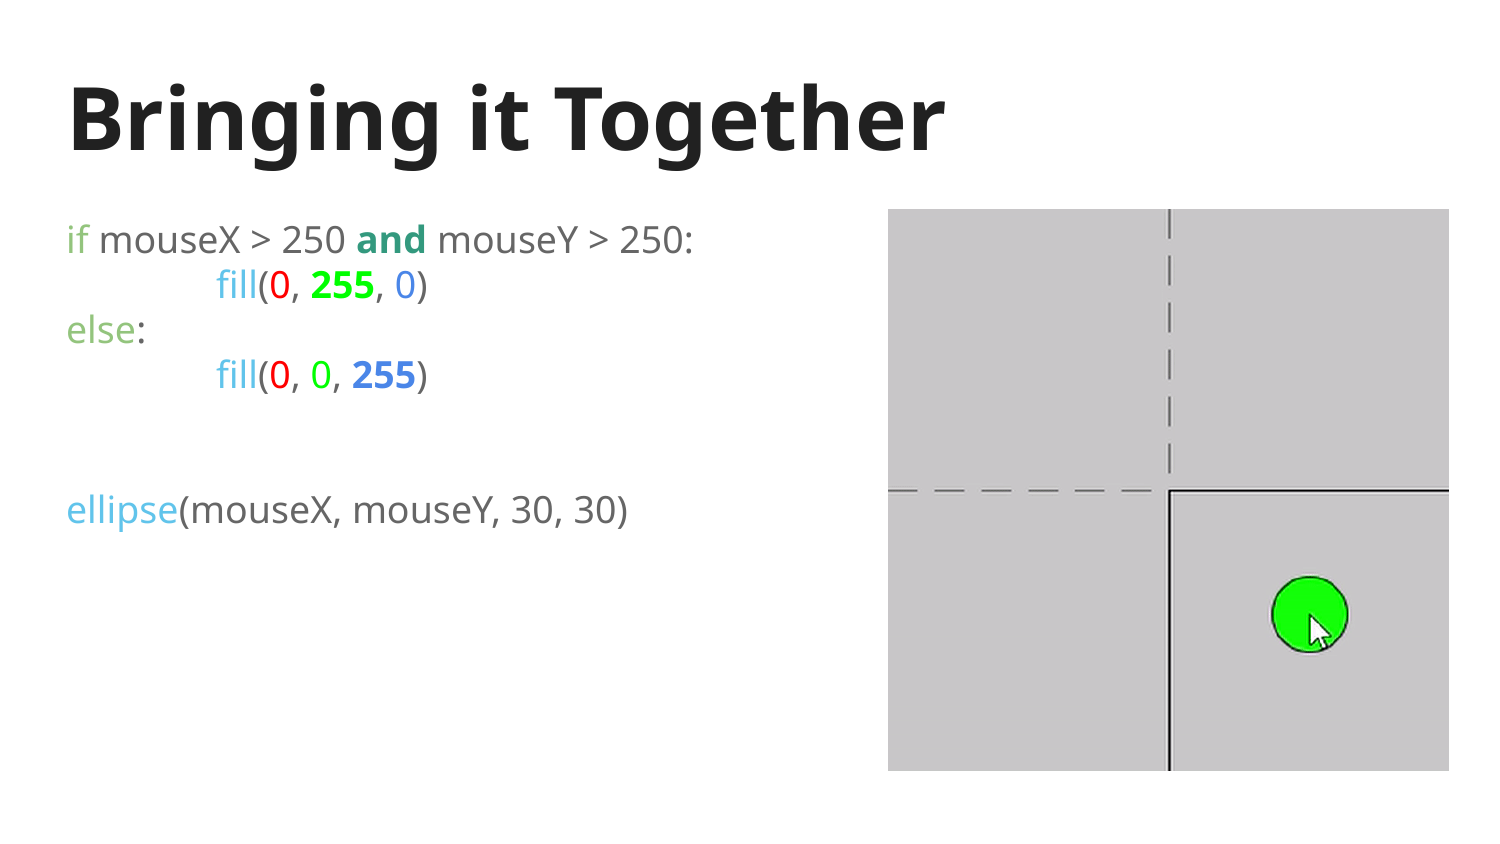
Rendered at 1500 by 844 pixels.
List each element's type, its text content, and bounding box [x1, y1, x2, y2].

title Bringing it Together [51, 48, 1449, 180]
list if mouseX > 250 and mouseY > 250: fill(0, 255, 0) else: fill(0, 0, 255) ellipse(mouseX, mouseY, 30, 30) [51, 201, 1449, 750]
picture [887, 209, 1450, 771]
